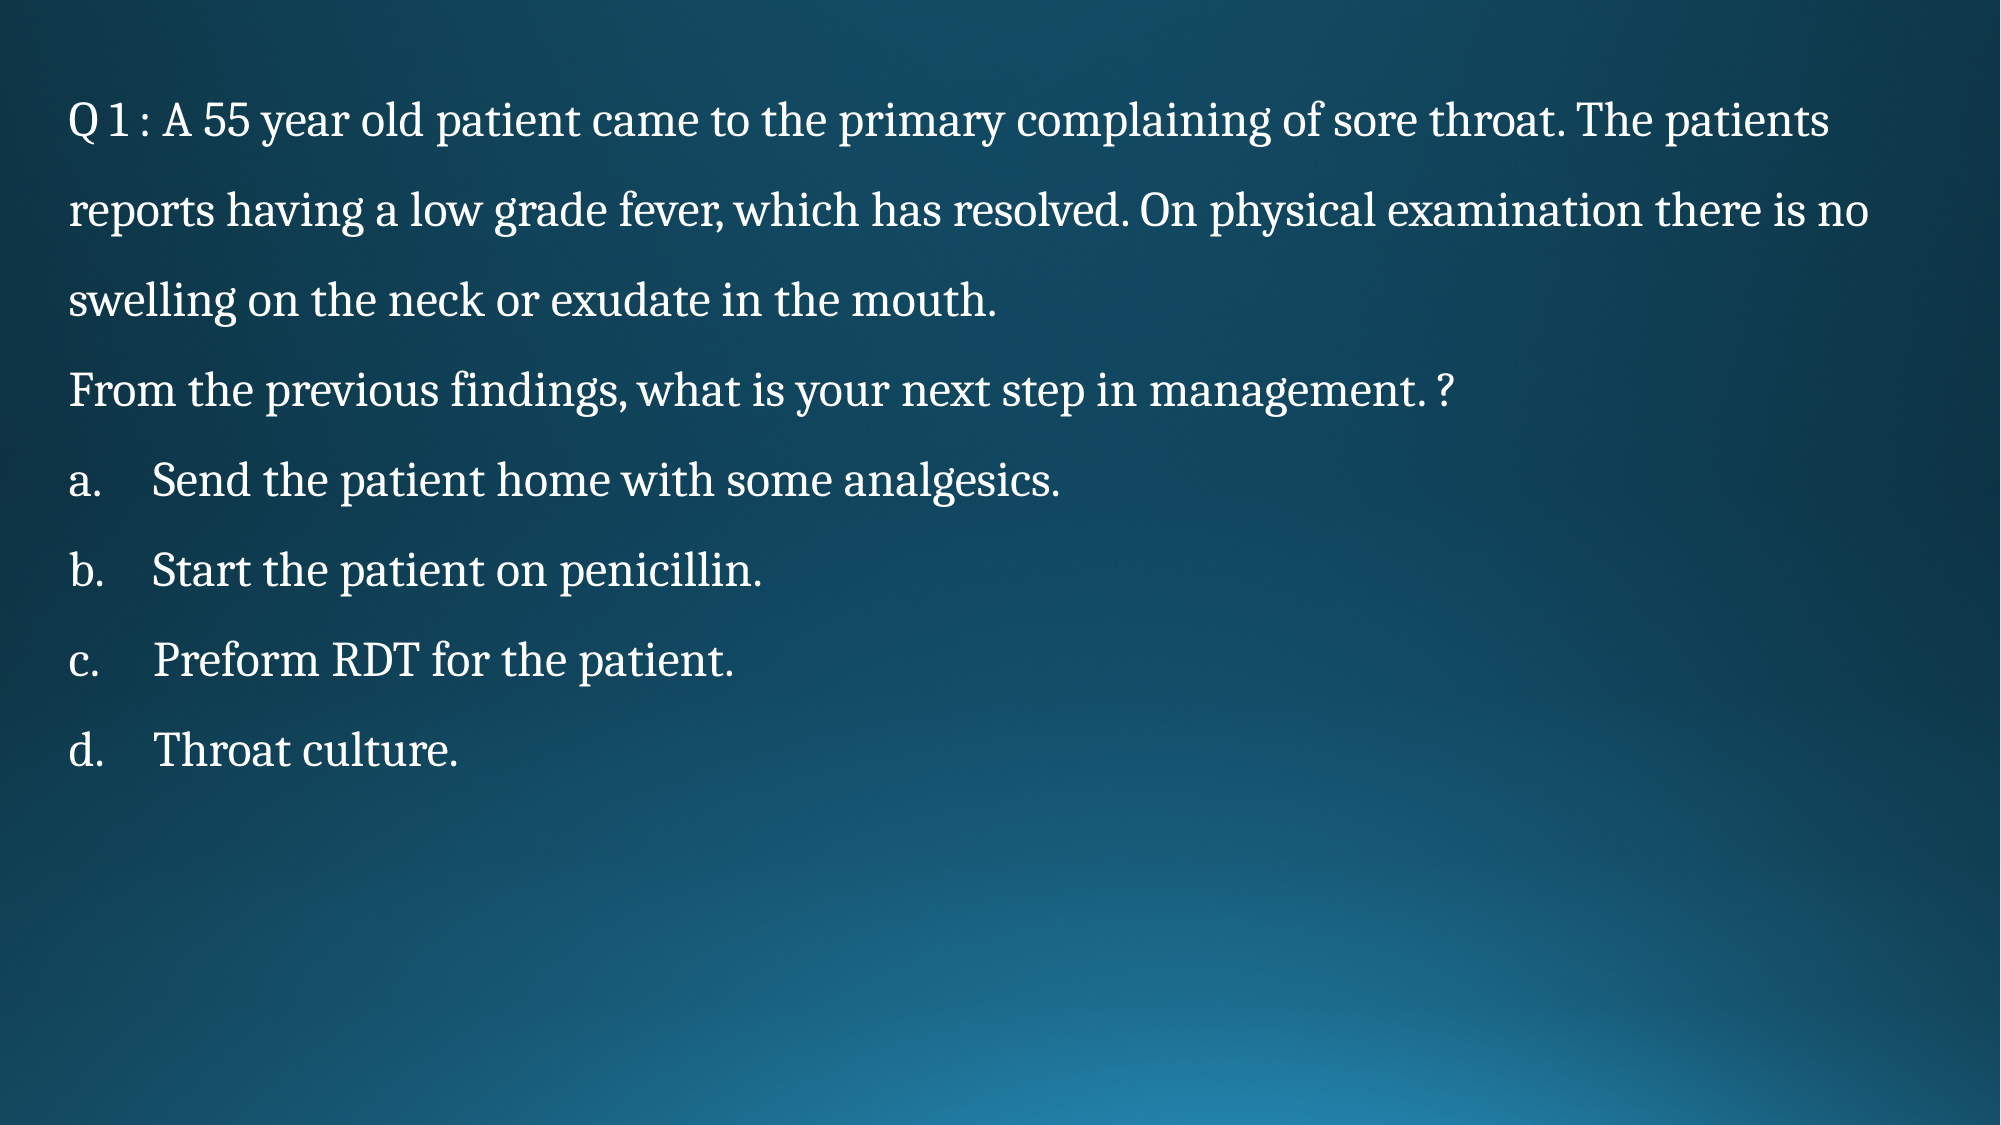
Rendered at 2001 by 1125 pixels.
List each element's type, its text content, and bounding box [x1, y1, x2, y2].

text_box Q 1 : A 55 year old patient came to the primary complaining of sore throat. The patients reports having a low grade fever, which has resolved. On physical examination there is no swelling on the neck or exudate in the mouth. From the previous findings, what is your next step in management. ? Send the patient home with some analgesics. Start the patient on penicillin. Preform RDT for the patient. Throat culture. [53, 49, 1936, 834]
picture [0, 0, 2001, 1125]
